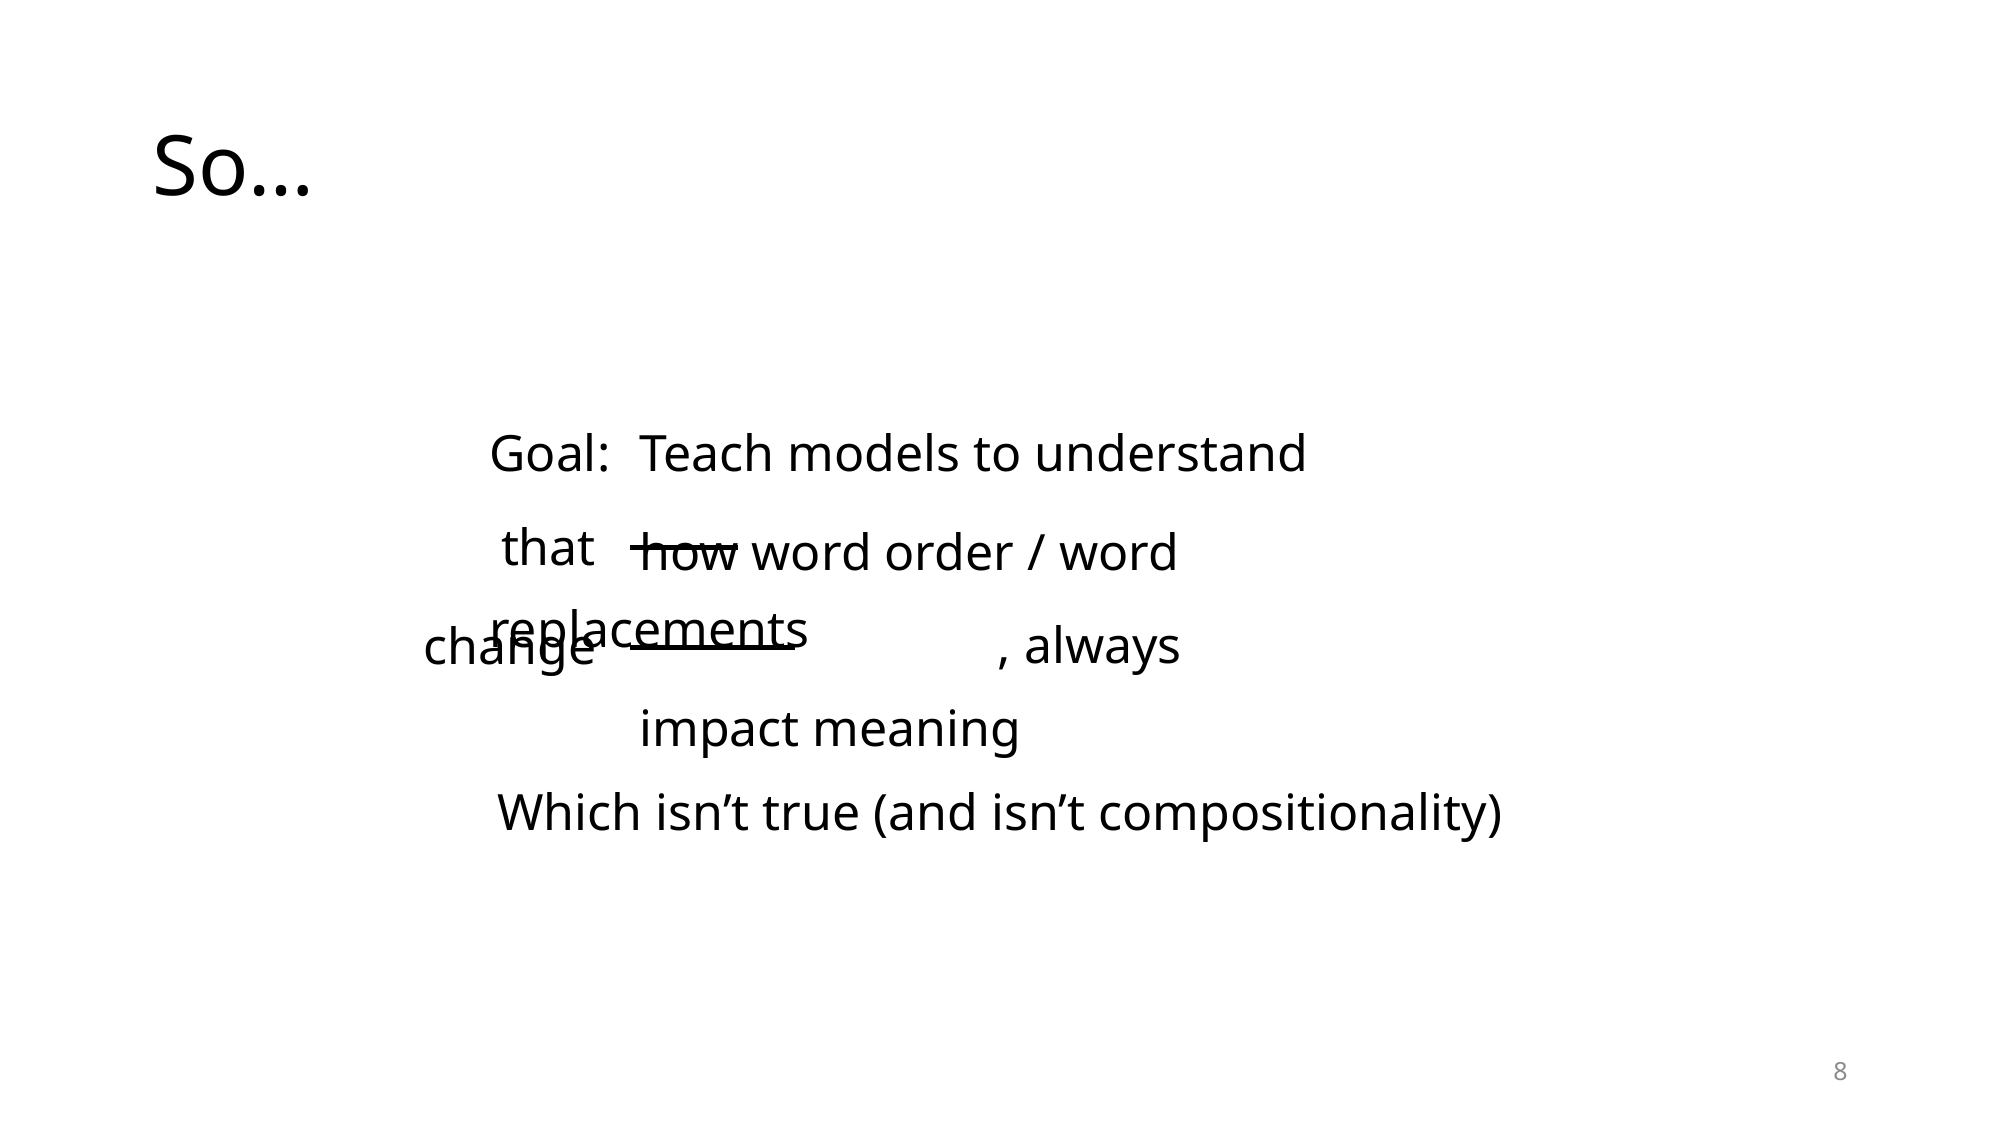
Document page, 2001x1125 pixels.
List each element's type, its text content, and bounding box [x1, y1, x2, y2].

text_box , always [982, 605, 1197, 681]
title So… [137, 59, 1863, 278]
text_box change [408, 607, 611, 682]
text_box Goal: Teach models to understand how word order / word replacements impact meaning [474, 395, 1526, 1014]
text_box Which isn’t true (and isn’t compositionality) [482, 773, 1518, 849]
text_box that [486, 507, 611, 583]
slide_number 8 [1412, 1042, 1863, 1103]
